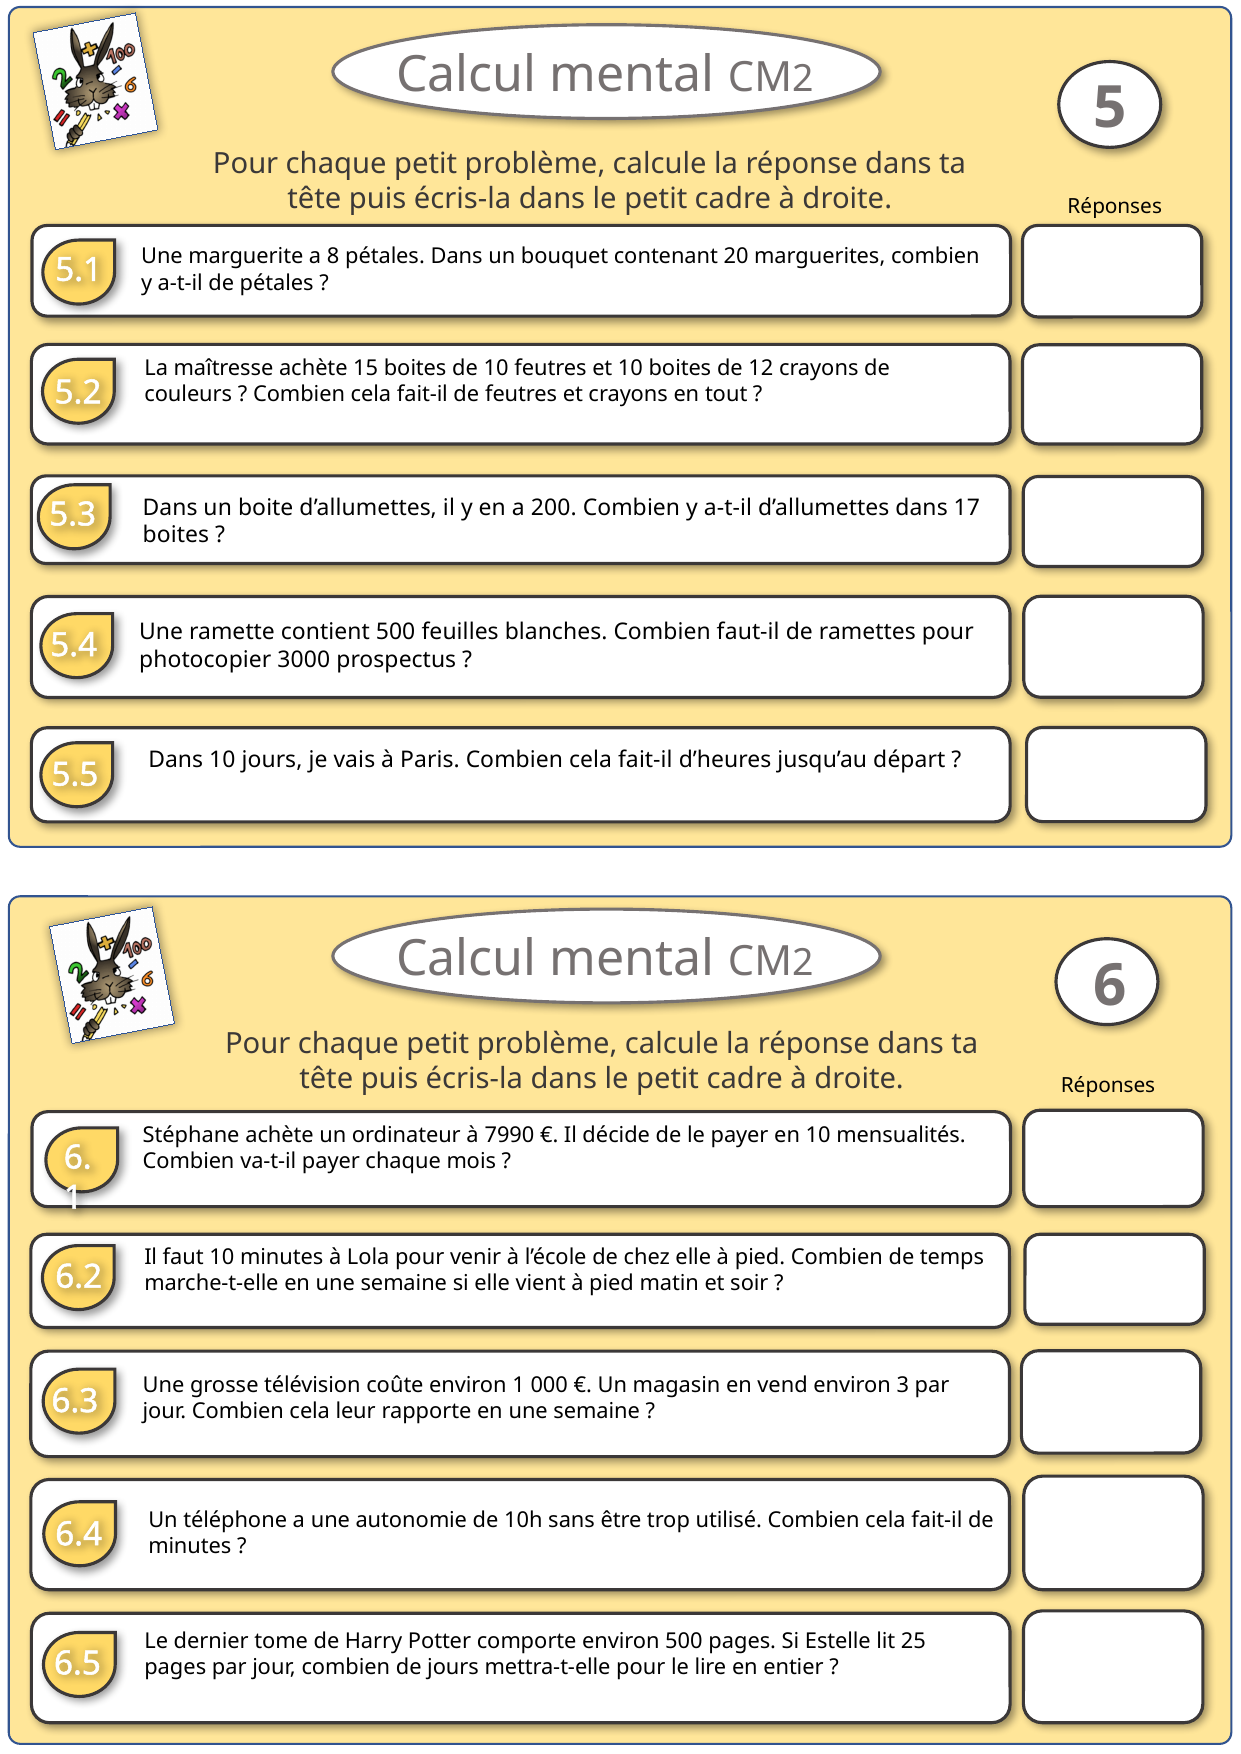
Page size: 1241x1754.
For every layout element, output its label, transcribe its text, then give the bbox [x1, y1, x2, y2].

text_box 5.3 [34, 484, 119, 540]
text_box 5.5 [36, 744, 122, 800]
text_box [1022, 1609, 1204, 1724]
text_box 6 [1058, 939, 1161, 1024]
text_box Une ramette contient 500 feuilles blanches. Combien faut-il de ramettes pour photocopier 3000 prospectus ? [124, 609, 1005, 680]
text_box [1021, 343, 1203, 446]
text_box [1054, 967, 1058, 997]
picture [34, 14, 157, 149]
text_box La maîtresse achète 15 boites de 10 feutres et 10 boites de 12 crayons de couleurs ? Combien cela fait-il de feutres et crayons en tout ? [129, 346, 1010, 414]
picture [50, 908, 174, 1043]
text_box [331, 62, 337, 82]
text_box [30, 595, 1012, 699]
text_box [1022, 475, 1204, 568]
text_box 6.3 [36, 1371, 123, 1427]
text_box [1023, 1233, 1206, 1326]
text_box 6.2 [40, 1246, 126, 1302]
text_box [433, 109, 780, 120]
text_box Calcul mental CM2 [337, 33, 889, 109]
text_box Il faut 10 minutes à Lola pour venir à l’école de chez elle à pied. Combien de temps marche-t-elle en une semaine si elle vient à pied matin et soir ? [129, 1235, 1010, 1303]
text_box [30, 224, 1012, 318]
text_box [29, 1350, 1011, 1458]
text_box [331, 946, 337, 966]
table_header 11.1 [49, 1114, 1018, 1231]
text_box 5.2 [39, 362, 124, 418]
text_box [7, 895, 1233, 1745]
text_box [1020, 1349, 1202, 1455]
text_box [1022, 1475, 1205, 1591]
text_box Réponses [1027, 185, 1202, 226]
text_box Stéphane achète un ordinateur à 7990 €. Il décide de le payer en 10 mensualités. Combien va-t-il payer chaque mois ? [127, 1113, 1008, 1181]
text_box Une grosse télévision coûte environ 1 000 €. Un magasin en vend environ 3 par jour. Combien cela leur rapporte en une semaine ? [127, 1363, 1008, 1431]
text_box 6.5 [39, 1633, 134, 1689]
text_box 6.1 [48, 1127, 124, 1223]
text_box [1022, 595, 1205, 699]
text_box [30, 1612, 1012, 1724]
text_box Dans 10 jours, je vais à Paris. Combien cela fait-il d’heures jusqu’au départ ? [133, 737, 1014, 780]
text_box [1021, 226, 1203, 318]
text_box 6.4 [40, 1504, 126, 1560]
text_box [30, 474, 1012, 565]
table_header Fiche 11 [32, 349, 1021, 452]
text_box Réponses [1020, 1064, 1196, 1105]
text_box [30, 726, 1012, 823]
text_box 5.4 [35, 615, 127, 670]
text_box [1022, 1109, 1205, 1208]
text_box [442, 23, 771, 33]
text_box Un téléphone a une autonomie de 10h sans être trop utilisé. Combien cela fait-il de minutes ? [133, 1498, 1014, 1566]
text_box [430, 993, 783, 1004]
text_box [29, 1233, 1011, 1329]
text_box 5.1 [40, 240, 117, 295]
text_box [437, 908, 776, 918]
text_box [7, 5, 1233, 848]
text_box Dans un boite d’allumettes, il y en a 200. Combien y a-t-il d’allumettes dans 17 boites ? [127, 485, 1008, 555]
text_box [30, 1110, 1004, 1208]
text_box [1025, 726, 1207, 823]
text_box [135, 1117, 1012, 1208]
text_box € [29, 1478, 1011, 1591]
text_box Une marguerite a 8 pétales. Dans un bouquet contenant 20 marguerites, combien y a-t-il de pétales ? [126, 234, 1007, 302]
text_box Calcul mental CM2 [337, 918, 889, 993]
text_box Pour chaque petit problème, calcule la réponse dans ta tête puis écris-la dans le petit cadre à droite. [173, 136, 1007, 222]
text_box Pour chaque petit problème, calcule la réponse dans ta tête puis écris-la dans le petit cadre à droite. [196, 1017, 1008, 1102]
text_box 5 [1058, 61, 1161, 147]
text_box [30, 343, 1012, 446]
text_box Le dernier tome de Harry Potter comporte environ 500 pages. Si Estelle lit 25 pages par jour, combien de jours mettra-t-elle pour le lire en entier ? [129, 1619, 1010, 1687]
